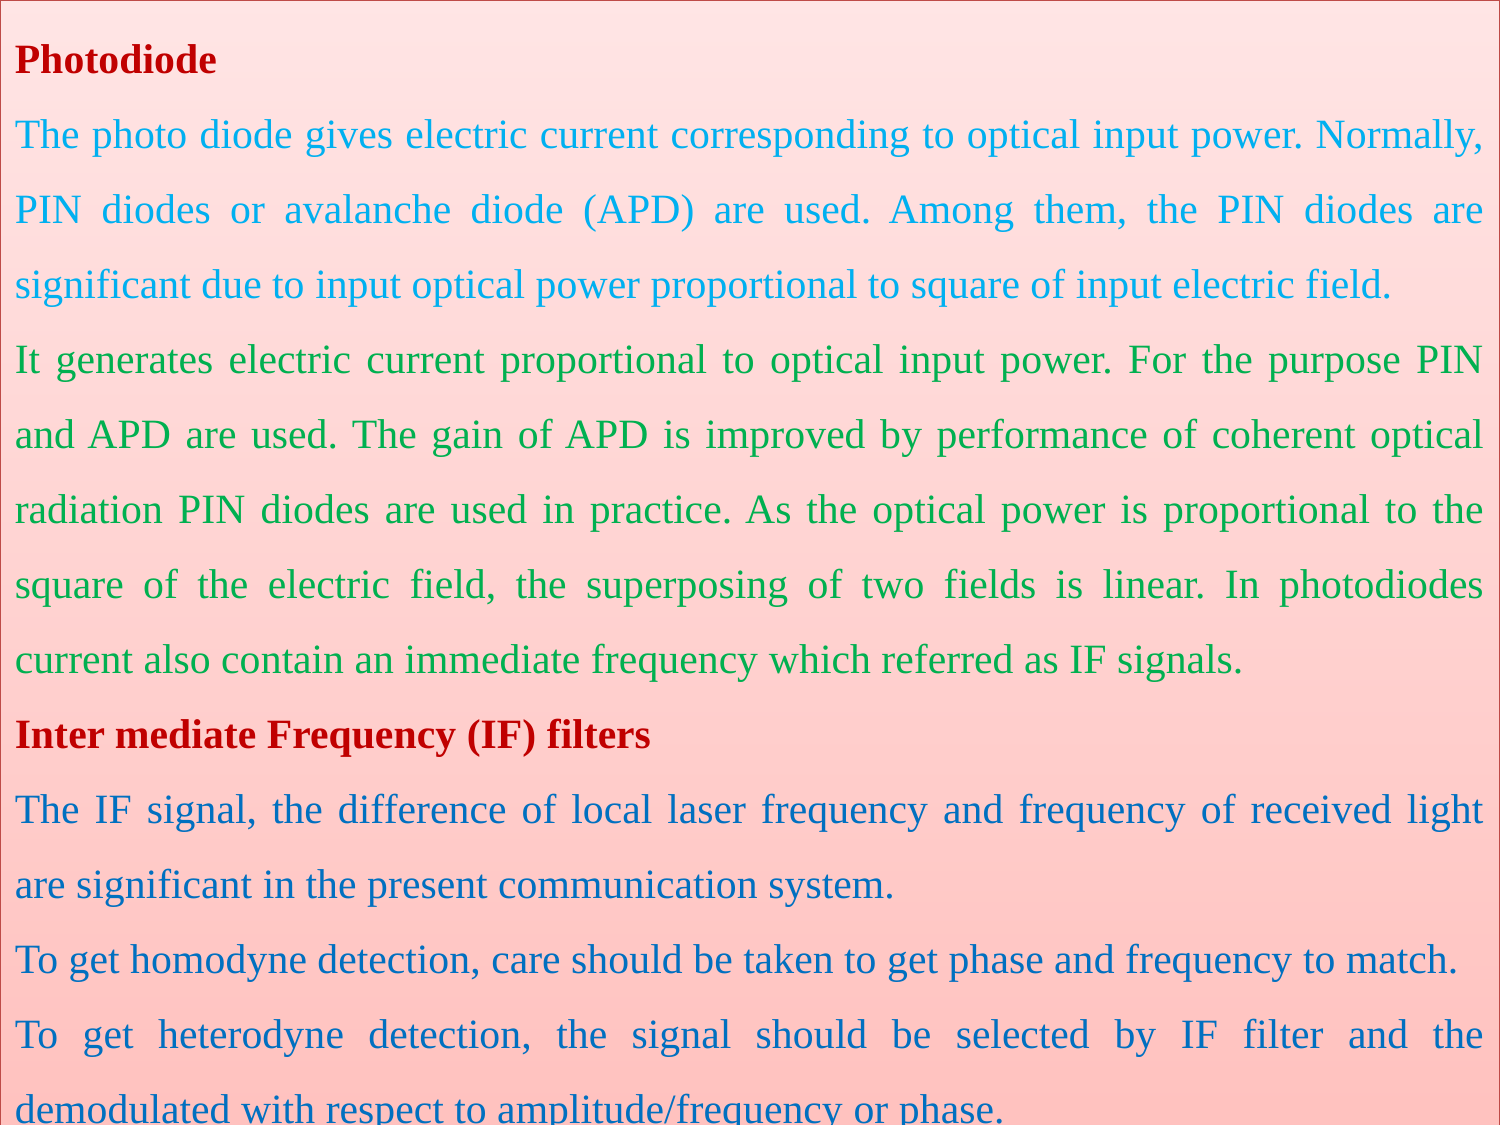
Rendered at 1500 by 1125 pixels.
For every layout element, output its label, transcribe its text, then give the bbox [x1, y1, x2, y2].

text_box Photodiode The photo diode gives electric current corresponding to optical input power. Normally, PIN diodes or avalanche diode (APD) are used. Among them, the PIN diodes are significant due to input optical power proportional to square of input electric field. It generates electric current proportional to optical input power. For the purpose PIN and APD are used. The gain of APD is improved by performance of coherent optical radiation PIN diodes are used in practice. As the optical power is proportional to the square of the electric field, the superposing of two fields is linear. In photodiodes current also contain an immediate frequency which referred as IF signals. Inter mediate Frequency (IF) filters The IF signal, the difference of local laser frequency and frequency of received light are significant in the present communication system. To get homodyne detection, care should be taken to get phase and frequency to match. To get heterodyne detection, the signal should be selected by IF filter and the demodulated with respect to amplitude/frequency or phase. [0, 0, 1500, 1125]
